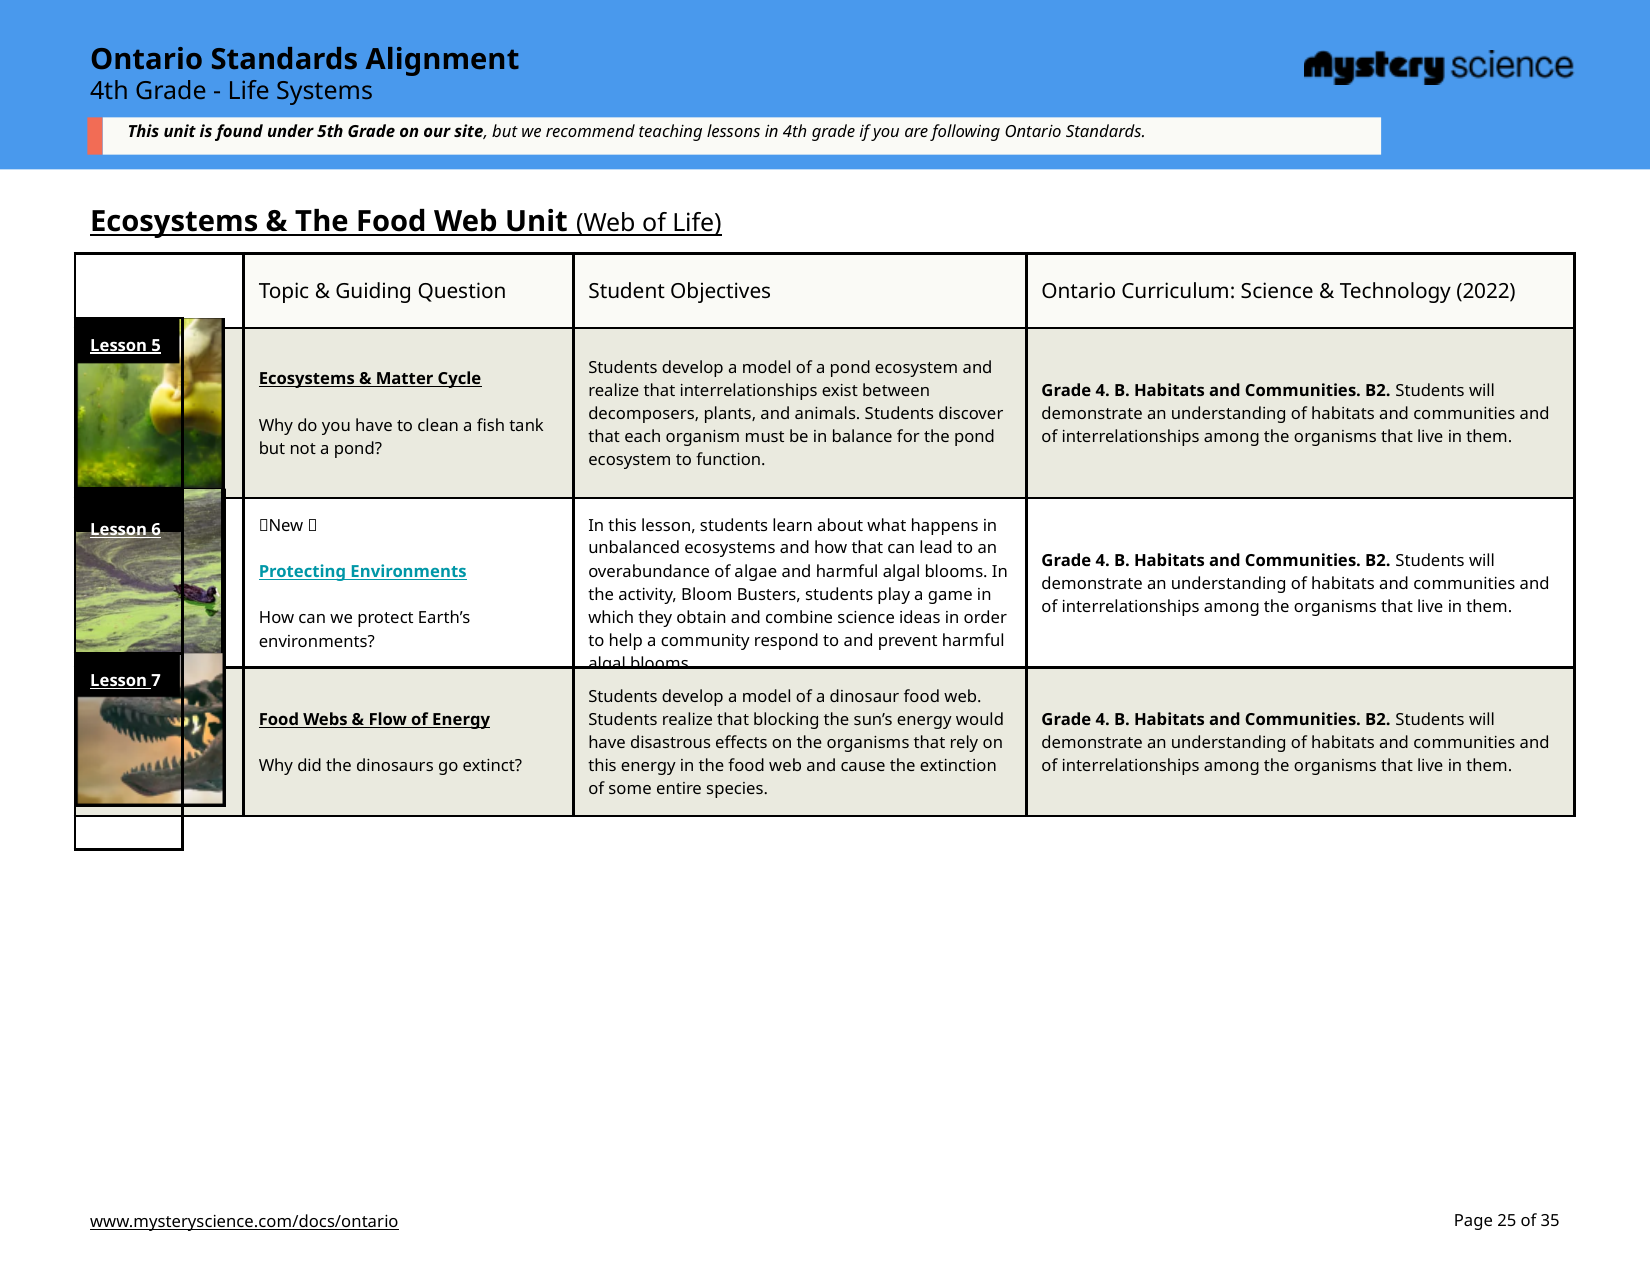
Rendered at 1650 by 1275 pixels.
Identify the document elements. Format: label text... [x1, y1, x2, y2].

text_box Ontario Standards Alignment 4th Grade - Life Systems [74, 24, 1113, 110]
table_cell Grade 4. B. Habitats and Communities. B2. Students will demonstrate an understanding of habitats and communities and of interrelationships among the organisms that live in them. [1028, 669, 1573, 815]
table_header Topic & Guiding Question [245, 255, 572, 327]
table_cell Grade 4. B. Habitats and Communities. B2. Students will demonstrate an understanding of habitats and communities and of interrelationships among the organisms that live in them. [1028, 329, 1573, 497]
table_cell Students develop a model of a pond ecosystem and realize that interrelationships exist between decomposers, plants, and animals. Students discover that each organism must be in balance for the pond ecosystem to function. [575, 329, 1025, 497]
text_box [87, 110, 1382, 162]
picture [1304, 49, 1576, 85]
table_cell Ecosystems & Matter Cycle Why do you have to clean a fish tank but not a pond? [245, 329, 572, 497]
text_box [0, 0, 1650, 170]
table_cell [230, 499, 242, 666]
table_header Ontario Curriculum: Science & Technology (2022) [1028, 255, 1573, 327]
table_cell Lesson 7 [76, 814, 181, 848]
table_header [76, 255, 242, 327]
table_cell ✨New ✨ Protecting Environments How can we protect Earth’s environments? [245, 499, 572, 666]
table_cell [229, 329, 242, 497]
table_cell [223, 669, 242, 815]
table_cell Students develop a model of a dinosaur food web. Students realize that blocking the sun’s energy would have disastrous effects on the organisms that rely on this energy in the food web and cause the extinction of some entire species. [575, 669, 1025, 815]
text_box www.mysteryscience.com/docs/ontario [75, 1199, 930, 1246]
text_box Page 25 of 35 [1218, 1199, 1575, 1240]
table_header Student Objectives [575, 255, 1025, 327]
table_cell Grade 4. B. Habitats and Communities. B2. Students will demonstrate an understanding of habitats and communities and of interrelationships among the organisms that live in them. [1028, 499, 1573, 666]
text_box Ecosystems & The Food Web Unit (Web of Life) [75, 187, 1188, 252]
table_cell In this lesson, students learn about what happens in unbalanced ecosystems and how that can lead to an overabundance of algae and harmful algal blooms. In the activity, Bloom Busters, students play a game in which they obtain and combine science ideas in order to help a community respond to and prevent harmful algal blooms. [575, 499, 1025, 666]
table_cell Food Webs & Flow of Energy Why did the dinosaurs go extinct? [245, 669, 572, 815]
picture [73, 317, 227, 807]
